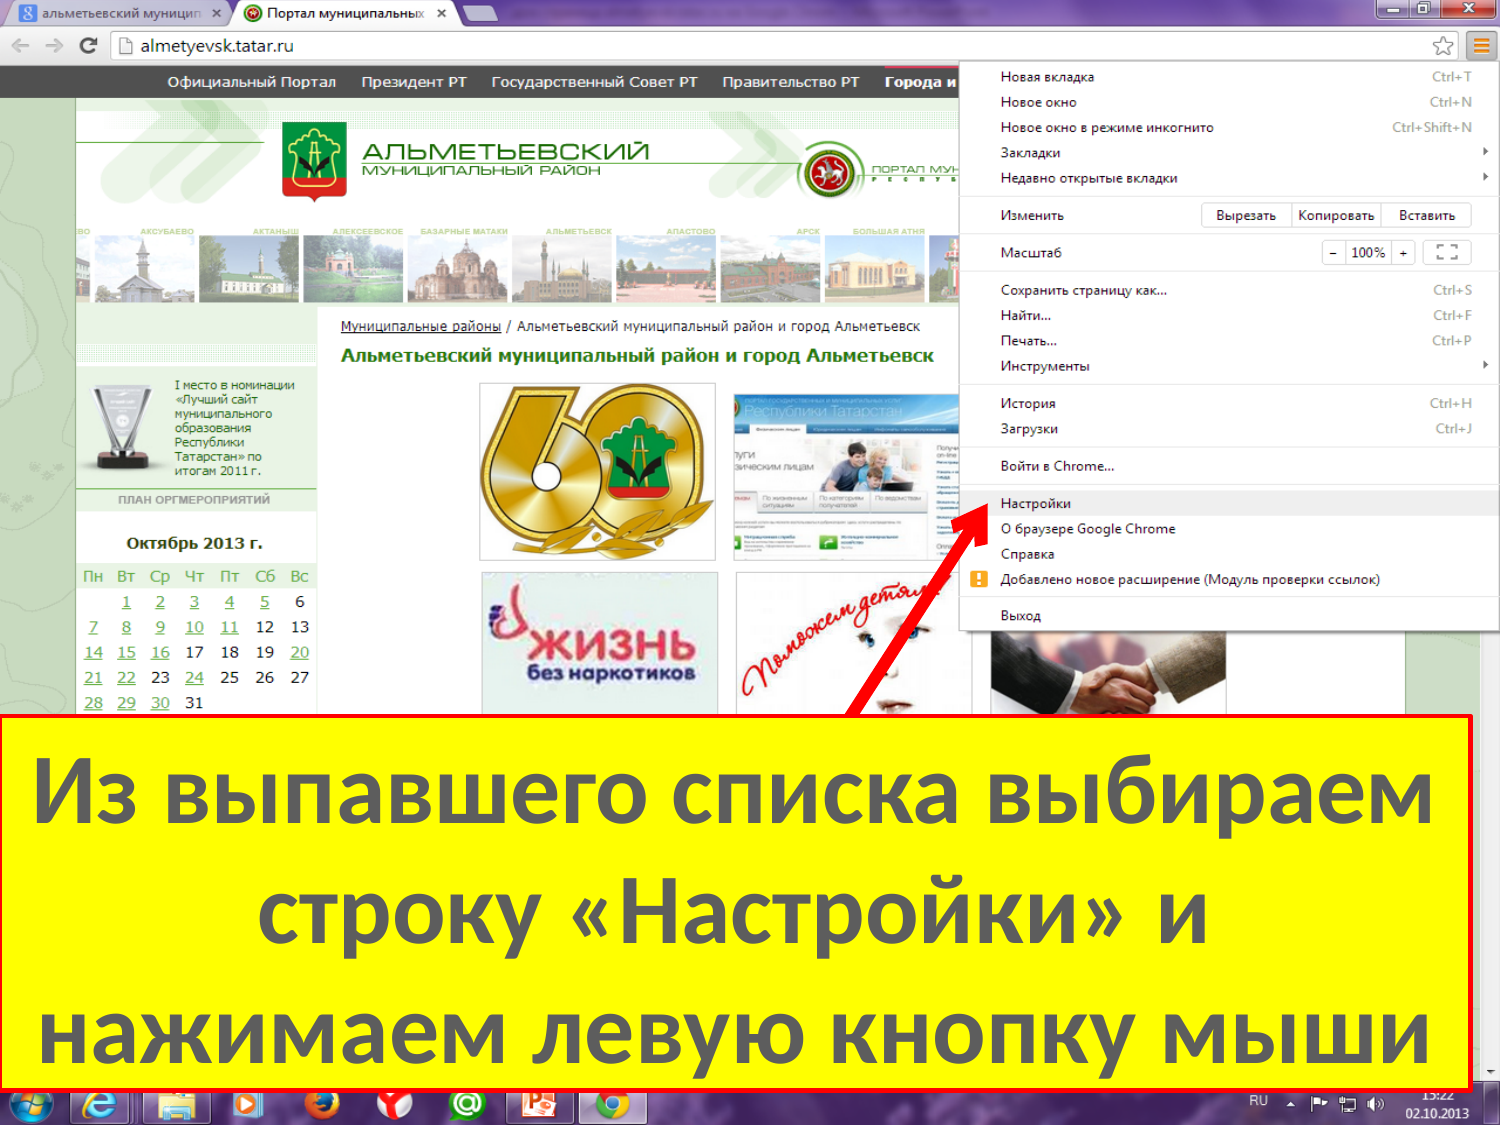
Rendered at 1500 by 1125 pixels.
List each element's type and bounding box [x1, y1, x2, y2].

text_box [835, 503, 988, 740]
picture [0, 0, 1500, 1125]
